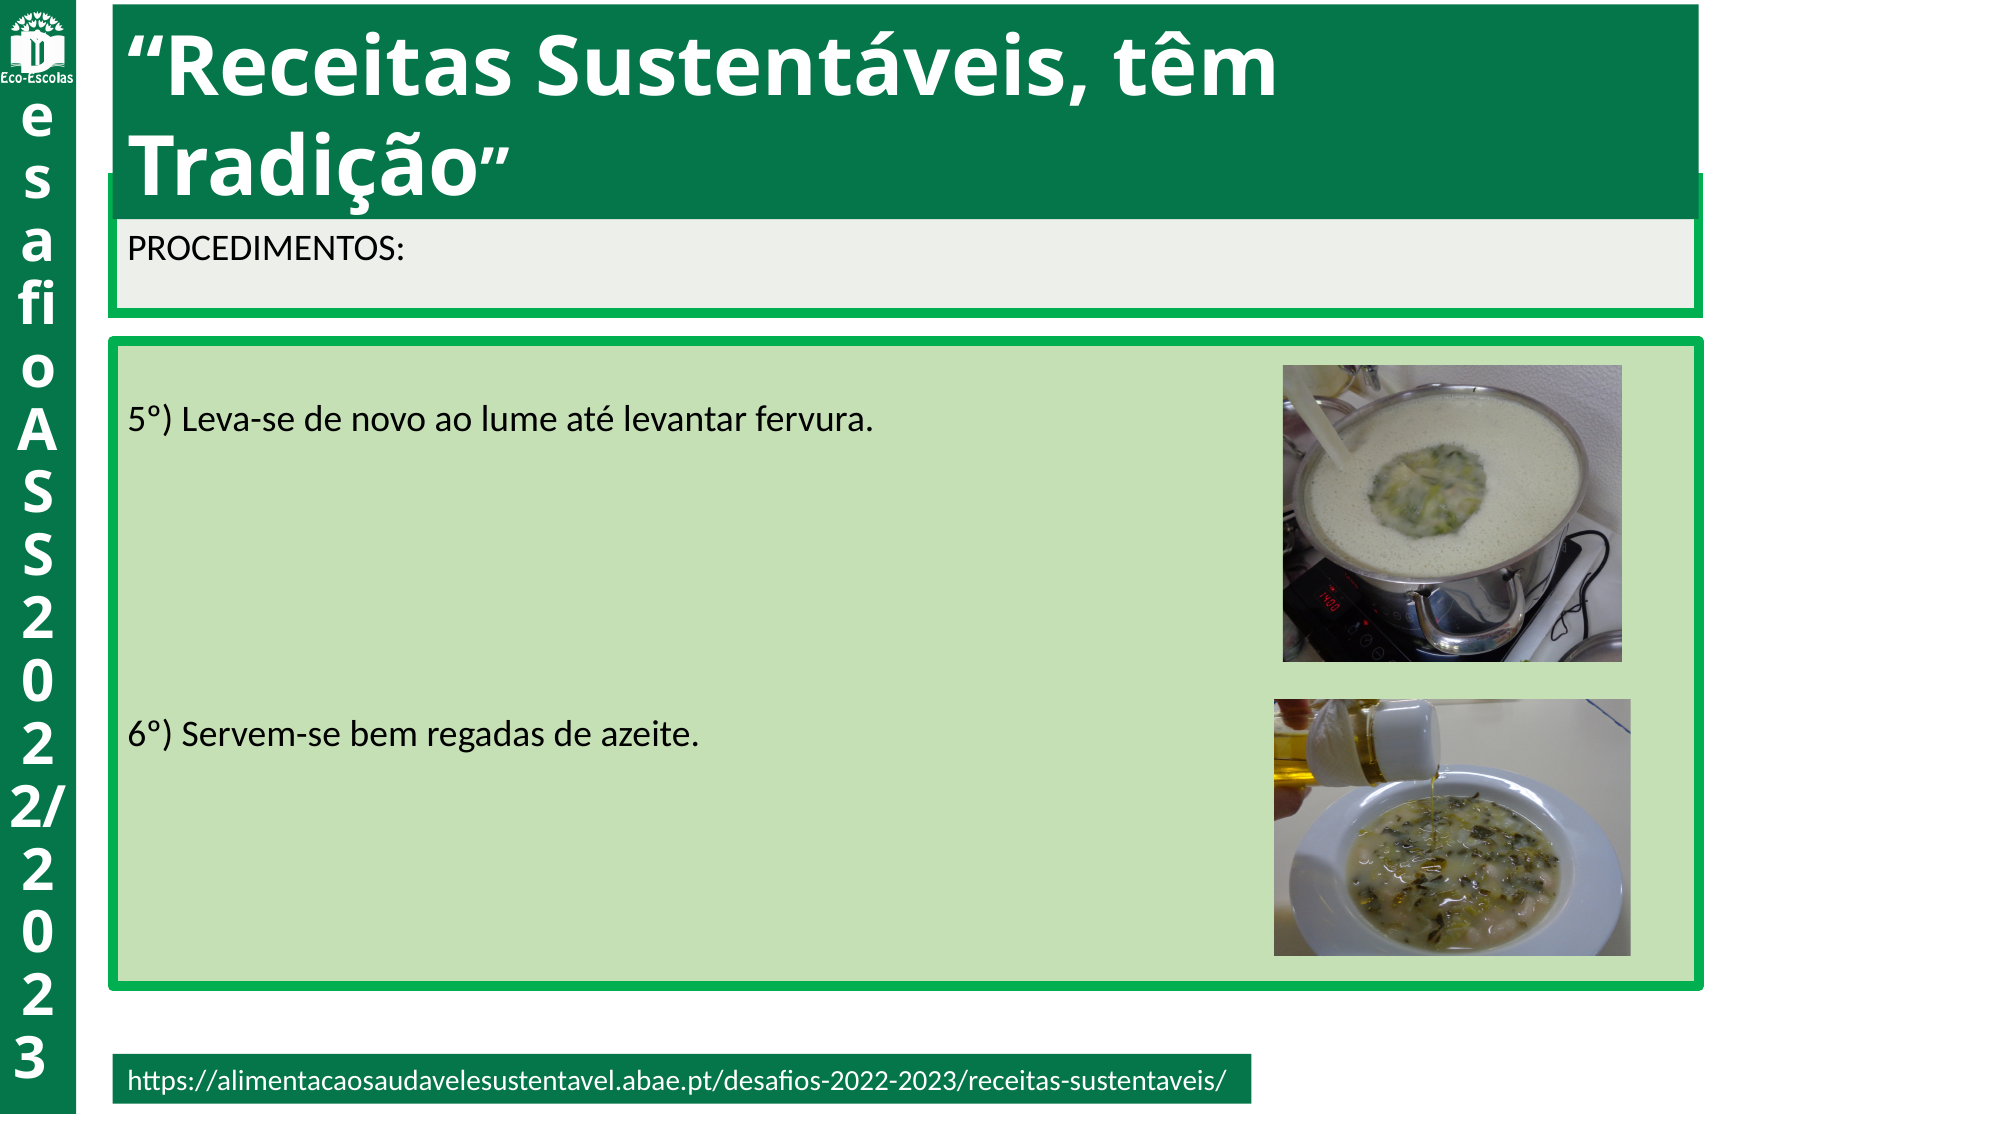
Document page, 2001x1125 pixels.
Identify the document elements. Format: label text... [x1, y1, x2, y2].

text_box PROCEDIMENTOS: [112, 176, 1700, 314]
text_box 5º) Leva-se de novo ao lume até levantar fervura. 6º) Servem-se bem regadas de azeite. [112, 341, 1699, 987]
picture [1274, 698, 1631, 956]
title Desafio ASS 2022/2023 [0, 0, 77, 1114]
picture [1282, 365, 1622, 662]
picture [1, 11, 73, 83]
text_box https://alimentacaosaudavelesustentavel.abae.pt/desafios-2022-2023/receitas-sustentaveis/ [112, 1053, 1252, 1104]
text_box “Receitas Sustentáveis, têm Tradição” [112, 4, 1699, 220]
